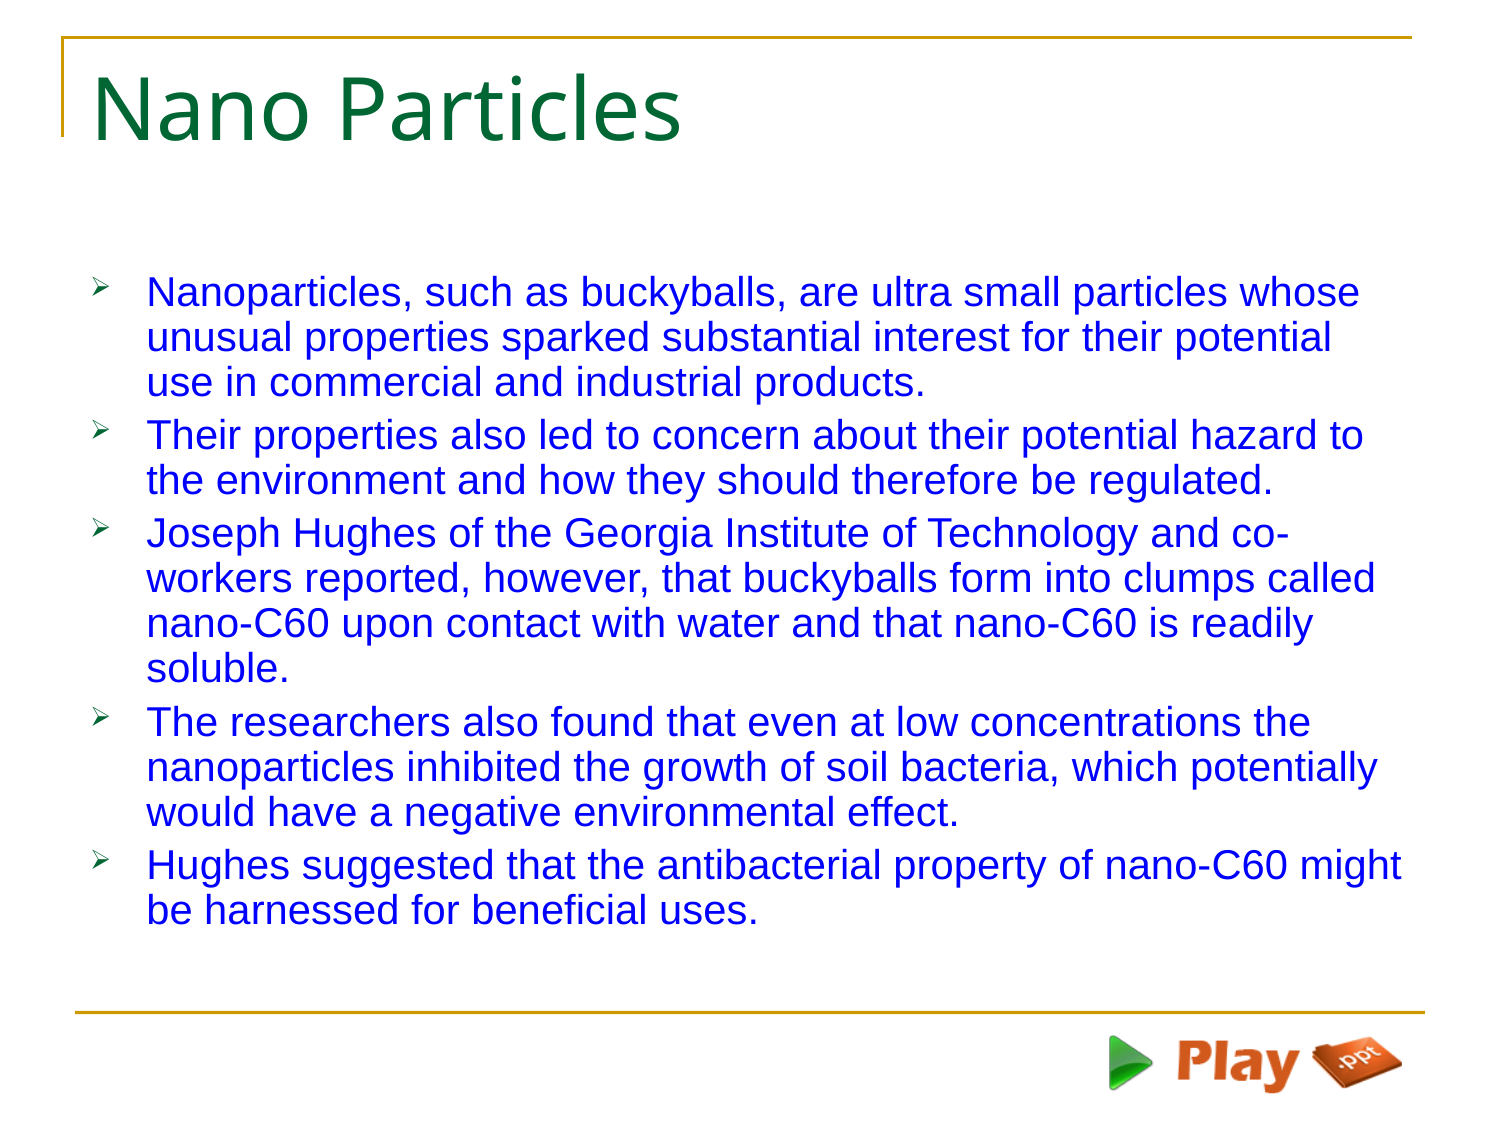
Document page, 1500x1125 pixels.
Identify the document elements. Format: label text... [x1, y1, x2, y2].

title Nano Particles [74, 45, 1426, 233]
picture [1084, 1023, 1426, 1101]
list Nanoparticles, such as buckyballs, are ultra small particles whose unusual properties sparked substantial interest for their potential use in commercial and industrial products. Their properties also led to concern about their potential hazard to the environment and how they should therefore be regulated. Joseph Hughes of the Georgia Institute of Technology and co-workers reported, however, that buckyballs form into clumps called nano-C60 upon contact with water and that nano-C60 is readily soluble. The researchers also found that even at low concentrations the nanoparticles inhibited the growth of soil bacteria, which potentially would have a negative environmental effect. Hughes suggested that the antibacterial property of nano-C60 might be harnessed for beneficial uses. [74, 262, 1426, 1006]
